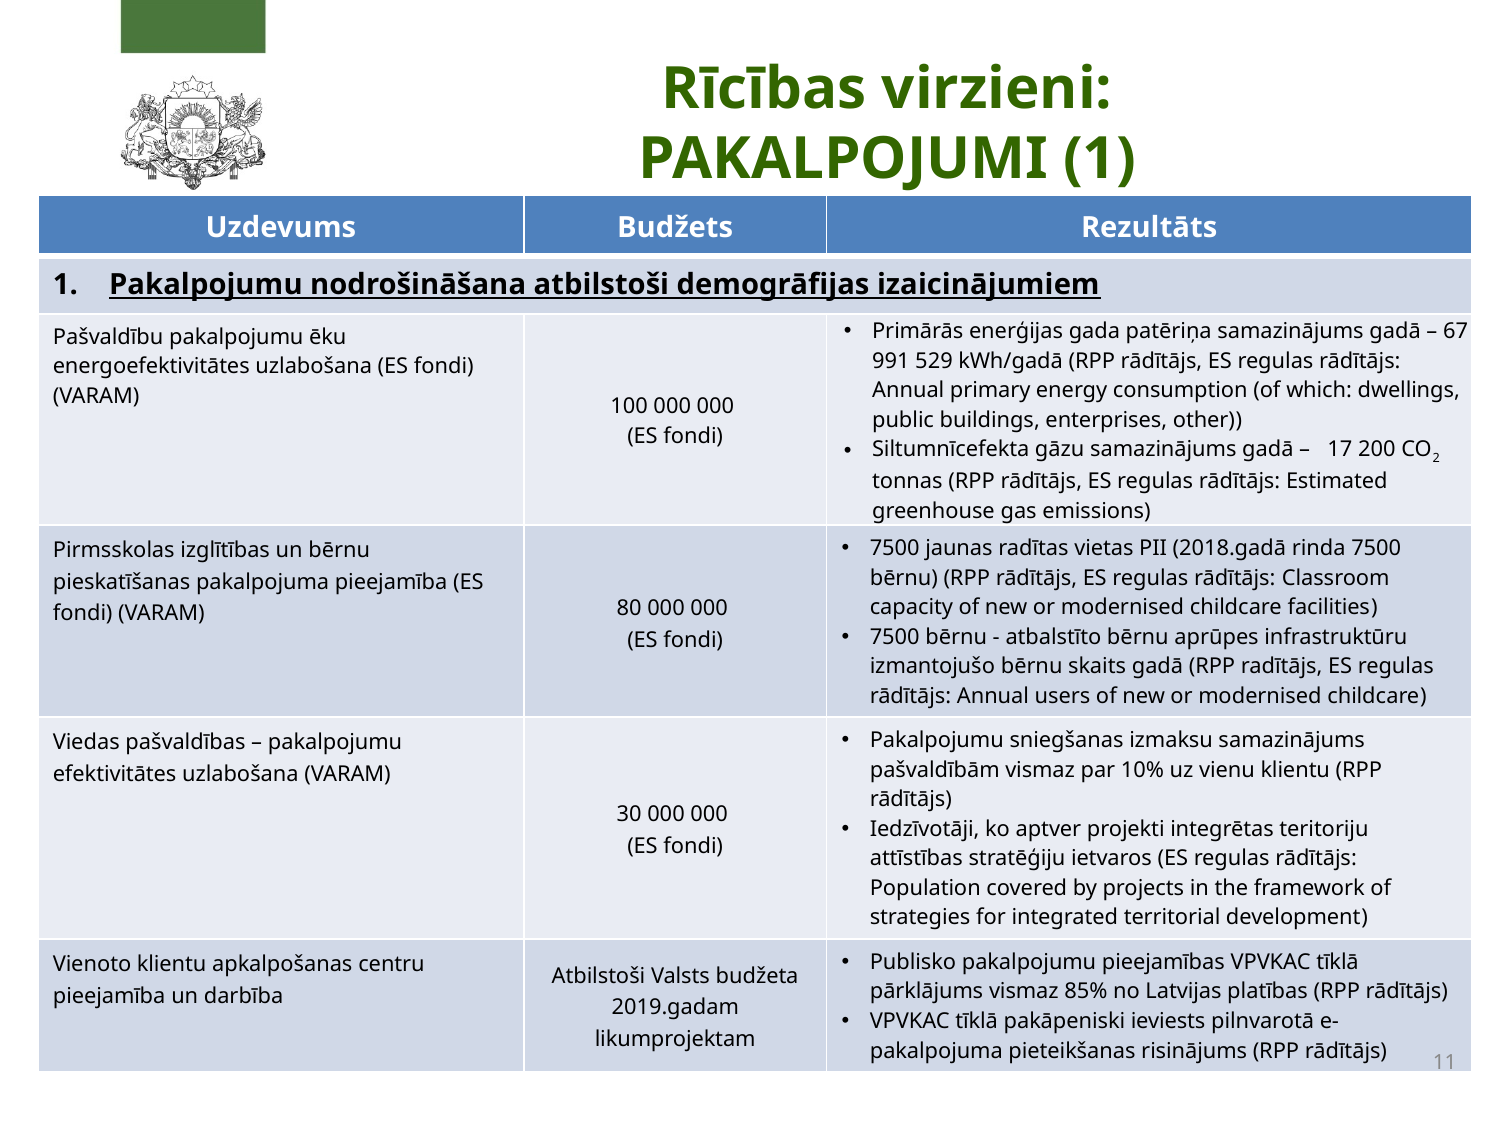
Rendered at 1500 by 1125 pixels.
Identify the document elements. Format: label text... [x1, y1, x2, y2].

picture [48, 0, 338, 195]
table_cell 30 000 000 (ES fondi) [525, 718, 826, 938]
table_header Budžets [525, 211, 826, 253]
table_cell Viedas pašvaldības – pakalpojumu efektivitātes uzlabošana (VARAM) [39, 718, 523, 938]
table_cell Atbilstoši Valsts budžeta 2019.gadam likumprojektam [525, 940, 826, 1071]
table_header Uzdevums [39, 196, 523, 253]
text_box 11 [1400, 1037, 1472, 1088]
table_cell Primārās enerģijas gada patēriņa samazinājums gadā – 67 991 529 kWh/gadā (RPP rādītājs, ES regulas rādītājs: Annual primary energy consumption (of which: dwellings, public buildings, enterprises, other)) Siltumnīcefekta gāzu samazinājums gadā – 17 200 CO2 tonnas (RPP rādītājs, ES regulas rādītājs: Estimated greenhouse gas emissions) [827, 315, 1471, 524]
table_cell Pašvaldību pakalpojumu ēku energoefektivitātes uzlabošana (ES fondi) (VARAM) [39, 315, 523, 524]
table_header Rezultāts [827, 196, 1471, 253]
table_cell 80 000 000 (ES fondi) [525, 526, 826, 716]
table_cell Pirmsskolas izglītības un bērnu pieskatīšanas pakalpojuma pieejamība (ES fondi) (VARAM) [39, 526, 523, 716]
table_cell Pakalpojumu nodrošināšana atbilstoši demogrāfijas izaicinājumiem [39, 259, 1471, 313]
table_cell Pakalpojumu sniegšanas izmaksu samazinājums pašvaldībām vismaz par 10% uz vienu klientu (RPP rādītājs) Iedzīvotāji, ko aptver projekti integrētas teritoriju attīstības stratēģiju ietvaros (ES regulas rādītājs: Population covered by projects in the framework of strategies for integrated territorial development) [827, 718, 1471, 938]
table_cell Vienoto klientu apkalpošanas centru pieejamība un darbība [39, 940, 523, 1071]
table_cell Publisko pakalpojumu pieejamības VPVKAC tīklā pārklājums vismaz 85% no Latvijas platības (RPP rādītājs) VPVKAC tīklā pakāpeniski ieviests pilnvarotā e-pakalpojuma pieteikšanas risinājums (RPP rādītājs) [827, 940, 1471, 1071]
title Rīcības virzieni: PAKALPOJUMI (1) [360, 29, 1414, 211]
table_cell 7500 jaunas radītas vietas PII (2018.gadā rinda 7500 bērnu) (RPP rādītājs, ES regulas rādītājs: Classroom capacity of new or modernised childcare facilities) 7500 bērnu - atbalstīto bērnu aprūpes infrastruktūru izmantojušo bērnu skaits gadā (RPP radītājs, ES regulas rādītājs: Annual users of new or modernised childcare) [827, 526, 1471, 716]
table_cell 100 000 000 (ES fondi) [525, 315, 826, 524]
